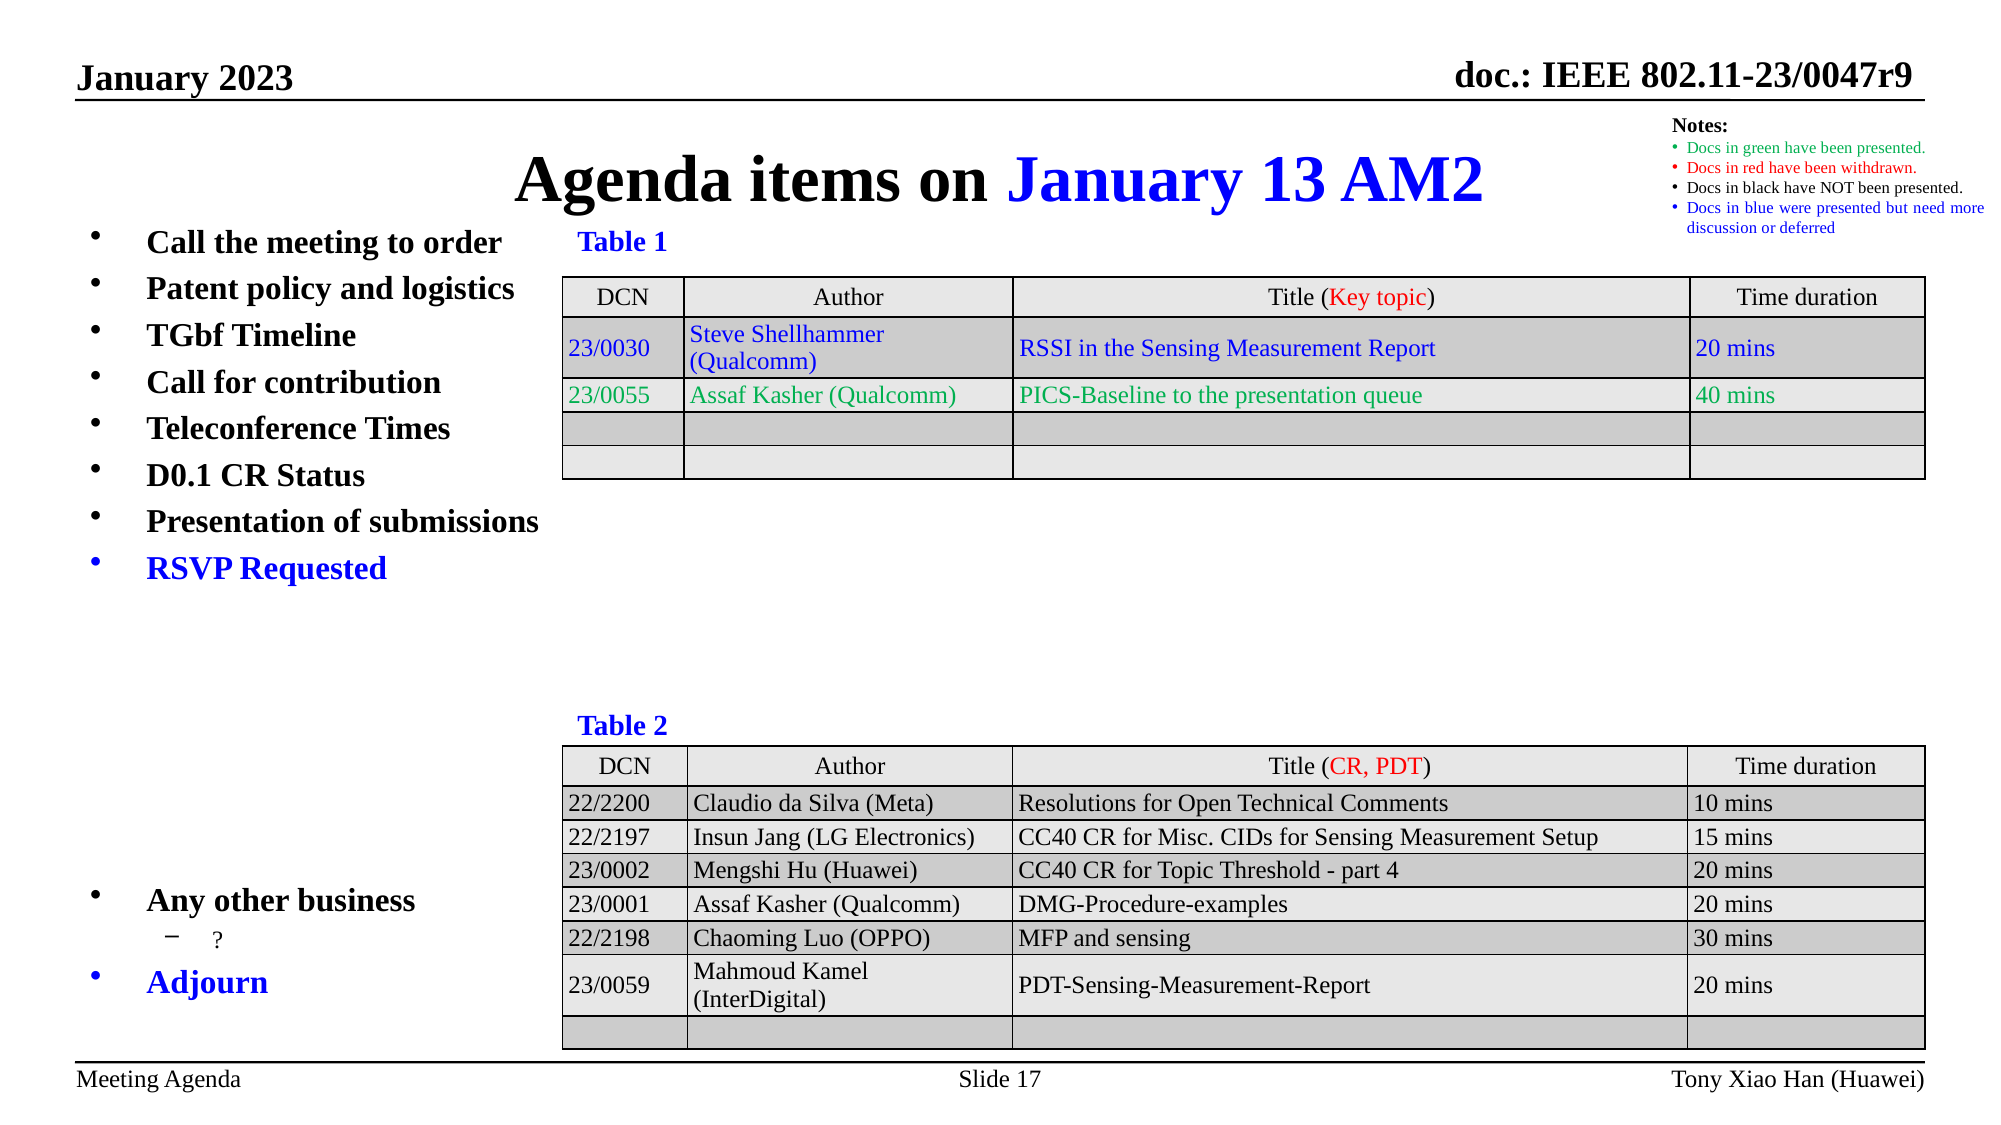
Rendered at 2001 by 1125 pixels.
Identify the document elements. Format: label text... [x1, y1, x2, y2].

table_cell [1013, 1017, 1687, 1048]
table_cell Claudio da Silva (Meta) [688, 787, 1012, 819]
table_cell CC40 CR for Misc. CIDs for Sensing Measurement Setup [1013, 821, 1687, 853]
table_cell 23/0030 [563, 318, 683, 377]
table_cell 20 mins [1691, 318, 1924, 377]
table_cell 40 mins [1691, 379, 1924, 411]
table_cell [685, 413, 1012, 445]
table_cell [563, 446, 683, 478]
table_cell [563, 1017, 687, 1048]
text_box Call the meeting to order Patent policy and logistics TGbf Timeline Call for contribution Teleconference Times D0.1 CR Status Presentation of submissions RSVP Requested Any other business ? Adjourn [75, 212, 1925, 1058]
table_cell 20 mins [1688, 888, 1924, 920]
table_cell [1691, 446, 1924, 478]
table_header DCN [563, 747, 687, 785]
table_header Title (Key topic) [1014, 278, 1689, 316]
table_cell 23/0055 [563, 379, 683, 411]
table_cell [1014, 446, 1689, 478]
text_box Agenda items on January 13 AM2 [362, 87, 1638, 212]
table_cell CC40 CR for Topic Threshold - part 4 [1013, 854, 1687, 886]
table_header Title (CR, PDT) [1013, 747, 1687, 785]
table_header DCN [563, 278, 683, 316]
table_cell Mengshi Hu (Huawei) [688, 854, 1012, 886]
table_cell 15 mins [1688, 821, 1924, 853]
table_cell [1688, 1017, 1924, 1048]
text_box Table 1 [562, 224, 713, 256]
table_cell [1014, 413, 1689, 445]
table_cell 23/0002 [563, 854, 687, 886]
table_cell 22/2197 [563, 821, 687, 853]
table_cell Mahmoud Kamel (InterDigital) [688, 955, 1012, 1015]
table_cell [688, 1017, 1012, 1048]
table_cell Insun Jang (LG Electronics) [688, 821, 1012, 853]
table_cell [685, 446, 1012, 478]
table_cell [563, 413, 683, 445]
table_cell 20 mins [1688, 955, 1924, 1015]
table_cell Chaoming Luo (OPPO) [688, 922, 1012, 954]
table_cell PICS-Baseline to the presentation queue [1014, 379, 1689, 411]
table_cell 22/2198 [563, 922, 687, 954]
table_cell 23/0059 [563, 955, 687, 1015]
table_cell 23/0001 [563, 888, 687, 920]
table_header Author [688, 747, 1012, 785]
table_cell MFP and sensing [1013, 922, 1687, 954]
table_cell Assaf Kasher (Qualcomm) [685, 379, 1012, 411]
table_cell Steve Shellhammer (Qualcomm) [685, 318, 1012, 377]
table_cell 10 mins [1688, 787, 1924, 819]
text_box Table 2 [562, 708, 713, 739]
table_header Time duration [1688, 747, 1924, 785]
table_header Time duration [1691, 278, 1924, 316]
table_cell RSSI in the Sensing Measurement Report [1014, 318, 1689, 377]
table_header Author [685, 278, 1012, 316]
table_cell [1691, 413, 1924, 445]
table_cell Resolutions for Open Technical Comments [1013, 787, 1687, 819]
table_cell 20 mins [1688, 854, 1924, 886]
table_cell 22/2200 [563, 787, 687, 819]
text_box Notes: Docs in green have been presented. Docs in red have been withdrawn. Docs in black have NOT been presented. Docs in blue were presented but need more discussion or deferred [1657, 104, 2000, 246]
table_cell DMG-Procedure-examples [1013, 888, 1687, 920]
table_cell Assaf Kasher (Qualcomm) [688, 888, 1012, 920]
table_cell 30 mins [1688, 922, 1924, 954]
table_cell PDT-Sensing-Measurement-Report [1013, 955, 1687, 1015]
